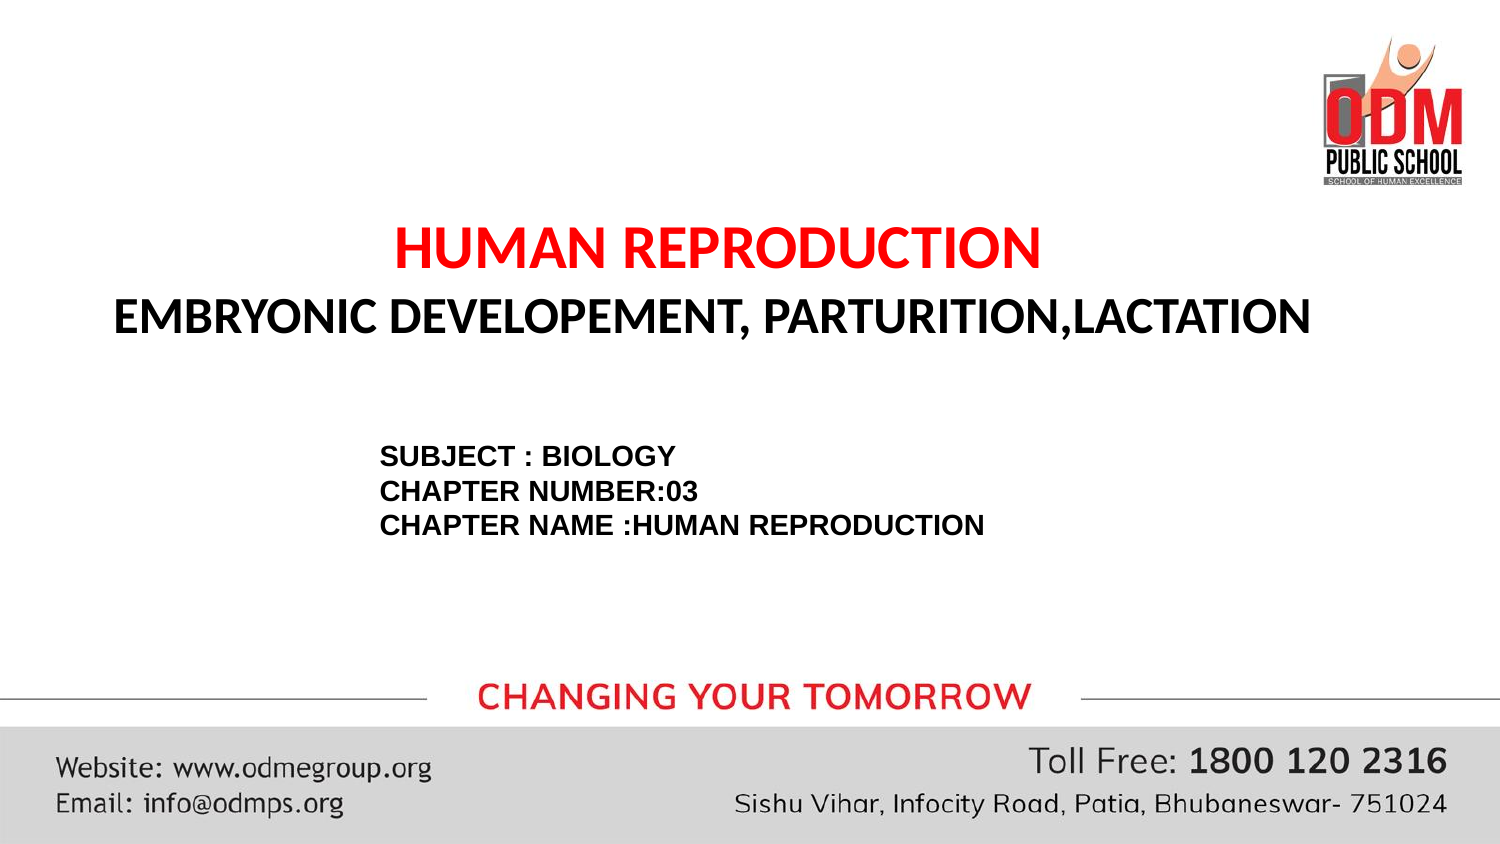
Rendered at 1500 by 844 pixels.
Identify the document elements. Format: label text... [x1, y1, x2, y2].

picture [0, 619, 1500, 844]
picture [1296, 17, 1489, 210]
text_box SUBJECT : BIOLOGY CHAPTER NUMBER:03 CHAPTER NAME :HUMAN REPRODUCTION [364, 421, 1146, 581]
text_box HUMAN REPRODUCTION EMBRYONIC DEVELOPEMENT, PARTURITION,LACTATION [0, 191, 1438, 360]
